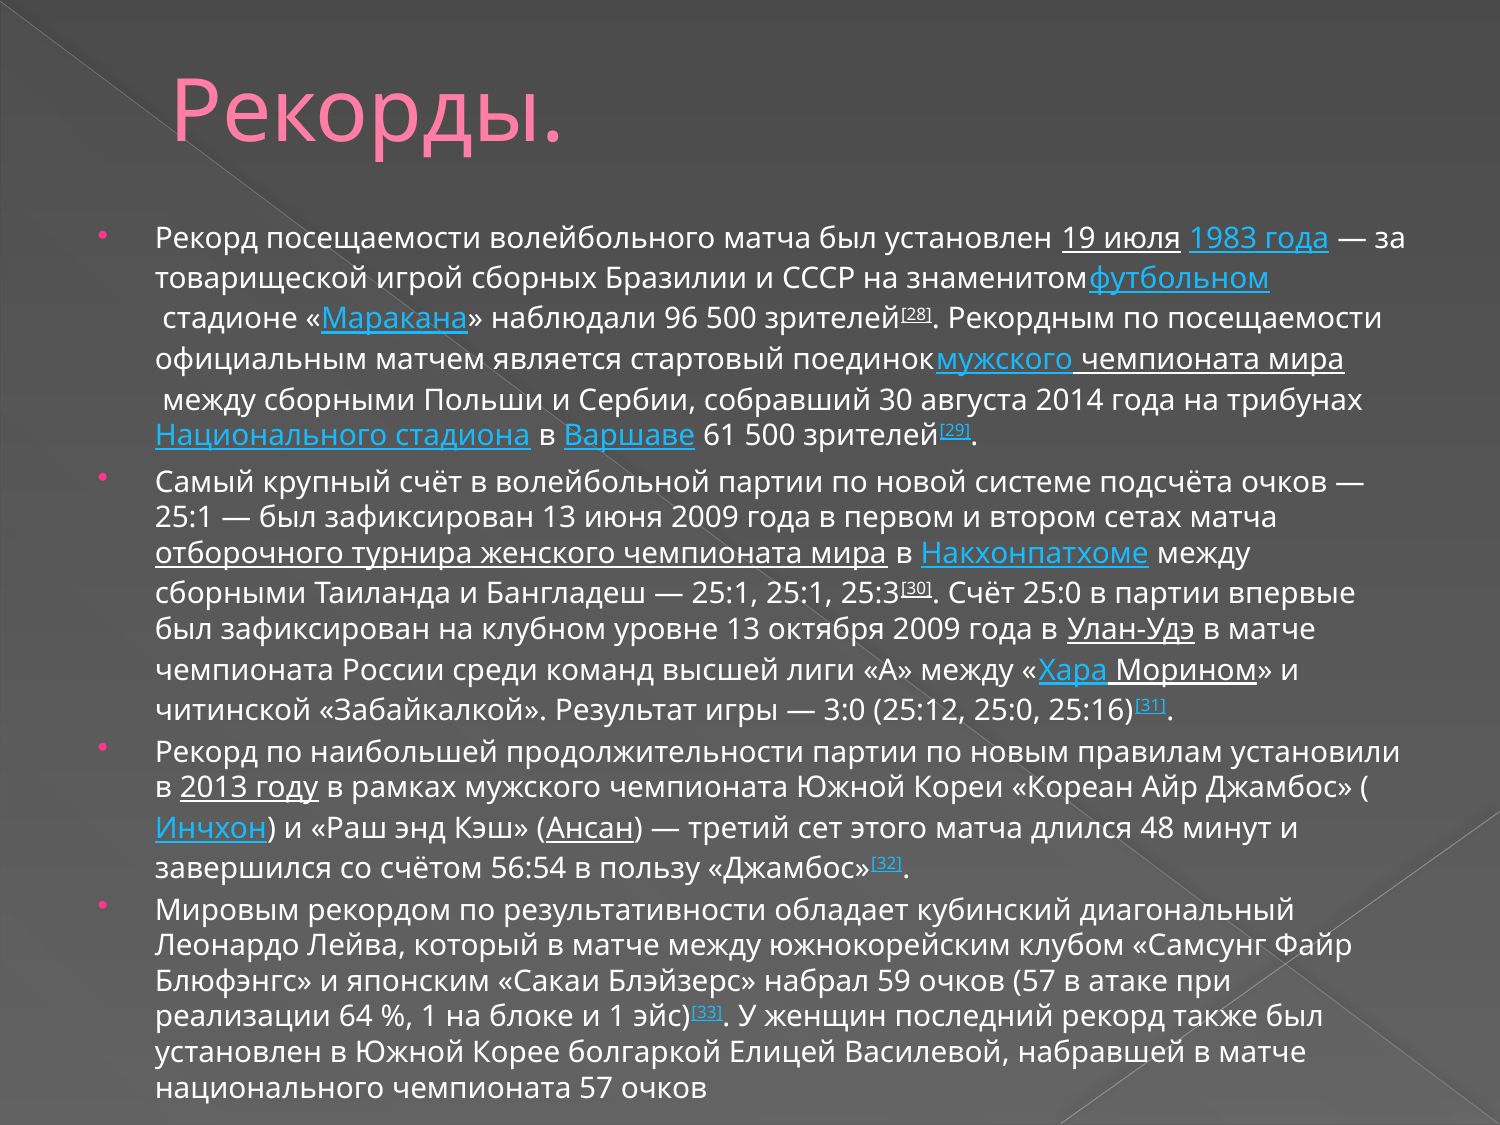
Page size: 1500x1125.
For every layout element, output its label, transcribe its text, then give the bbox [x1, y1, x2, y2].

title Рекорды. [75, 43, 1425, 210]
list Рекорд посещаемости волейбольного матча был установлен 19 июля 1983 года — за товарищеской игрой сборных Бразилии и СССР на знаменитомфутбольном стадионе «Маракана» наблюдали 96 500 зрителей[28]. Рекордным по посещаемости официальным матчем является стартовый поединокмужского чемпионата мира между сборными Польши и Сербии, собравший 30 августа 2014 года на трибунах Национального стадиона в Варшаве 61 500 зрителей[29]. Самый крупный счёт в волейбольной партии по новой системе подсчёта очков — 25:1 — был зафиксирован 13 июня 2009 года в первом и втором сетах матча отборочного турнира женского чемпионата мира в Накхонпатхоме между сборными Таиланда и Бангладеш — 25:1, 25:1, 25:3[30]. Счёт 25:0 в партии впервые был зафиксирован на клубном уровне 13 октября 2009 года в Улан-Удэ в матче чемпионата России среди команд высшей лиги «А» между «Хара Морином» и читинской «Забайкалкой». Результат игры — 3:0 (25:12, 25:0, 25:16)[31]. Рекорд по наибольшей продолжительности партии по новым правилам установили в 2013 году в рамках мужского чемпионата Южной Кореи «Кореан Айр Джамбос» (Инчхон) и «Раш энд Кэш» (Ансан) — третий сет этого матча длился 48 минут и завершился со счётом 56:54 в пользу «Джамбос»[32]. Мировым рекордом по результативности обладает кубинский диагональный Леонардо Лейва, который в матче между южнокорейским клубом «Самсунг Файр Блюфэнгс» и японским «Сакаи Блэйзерс» набрал 59 очков (57 в атаке при реализации 64 %, 1 на блоке и 1 эйс)[33]. У женщин последний рекорд также был установлен в Южной Корее болгаркой Елицей Василевой, набравшей в матче национального чемпионата 57 очков [75, 210, 1425, 1125]
